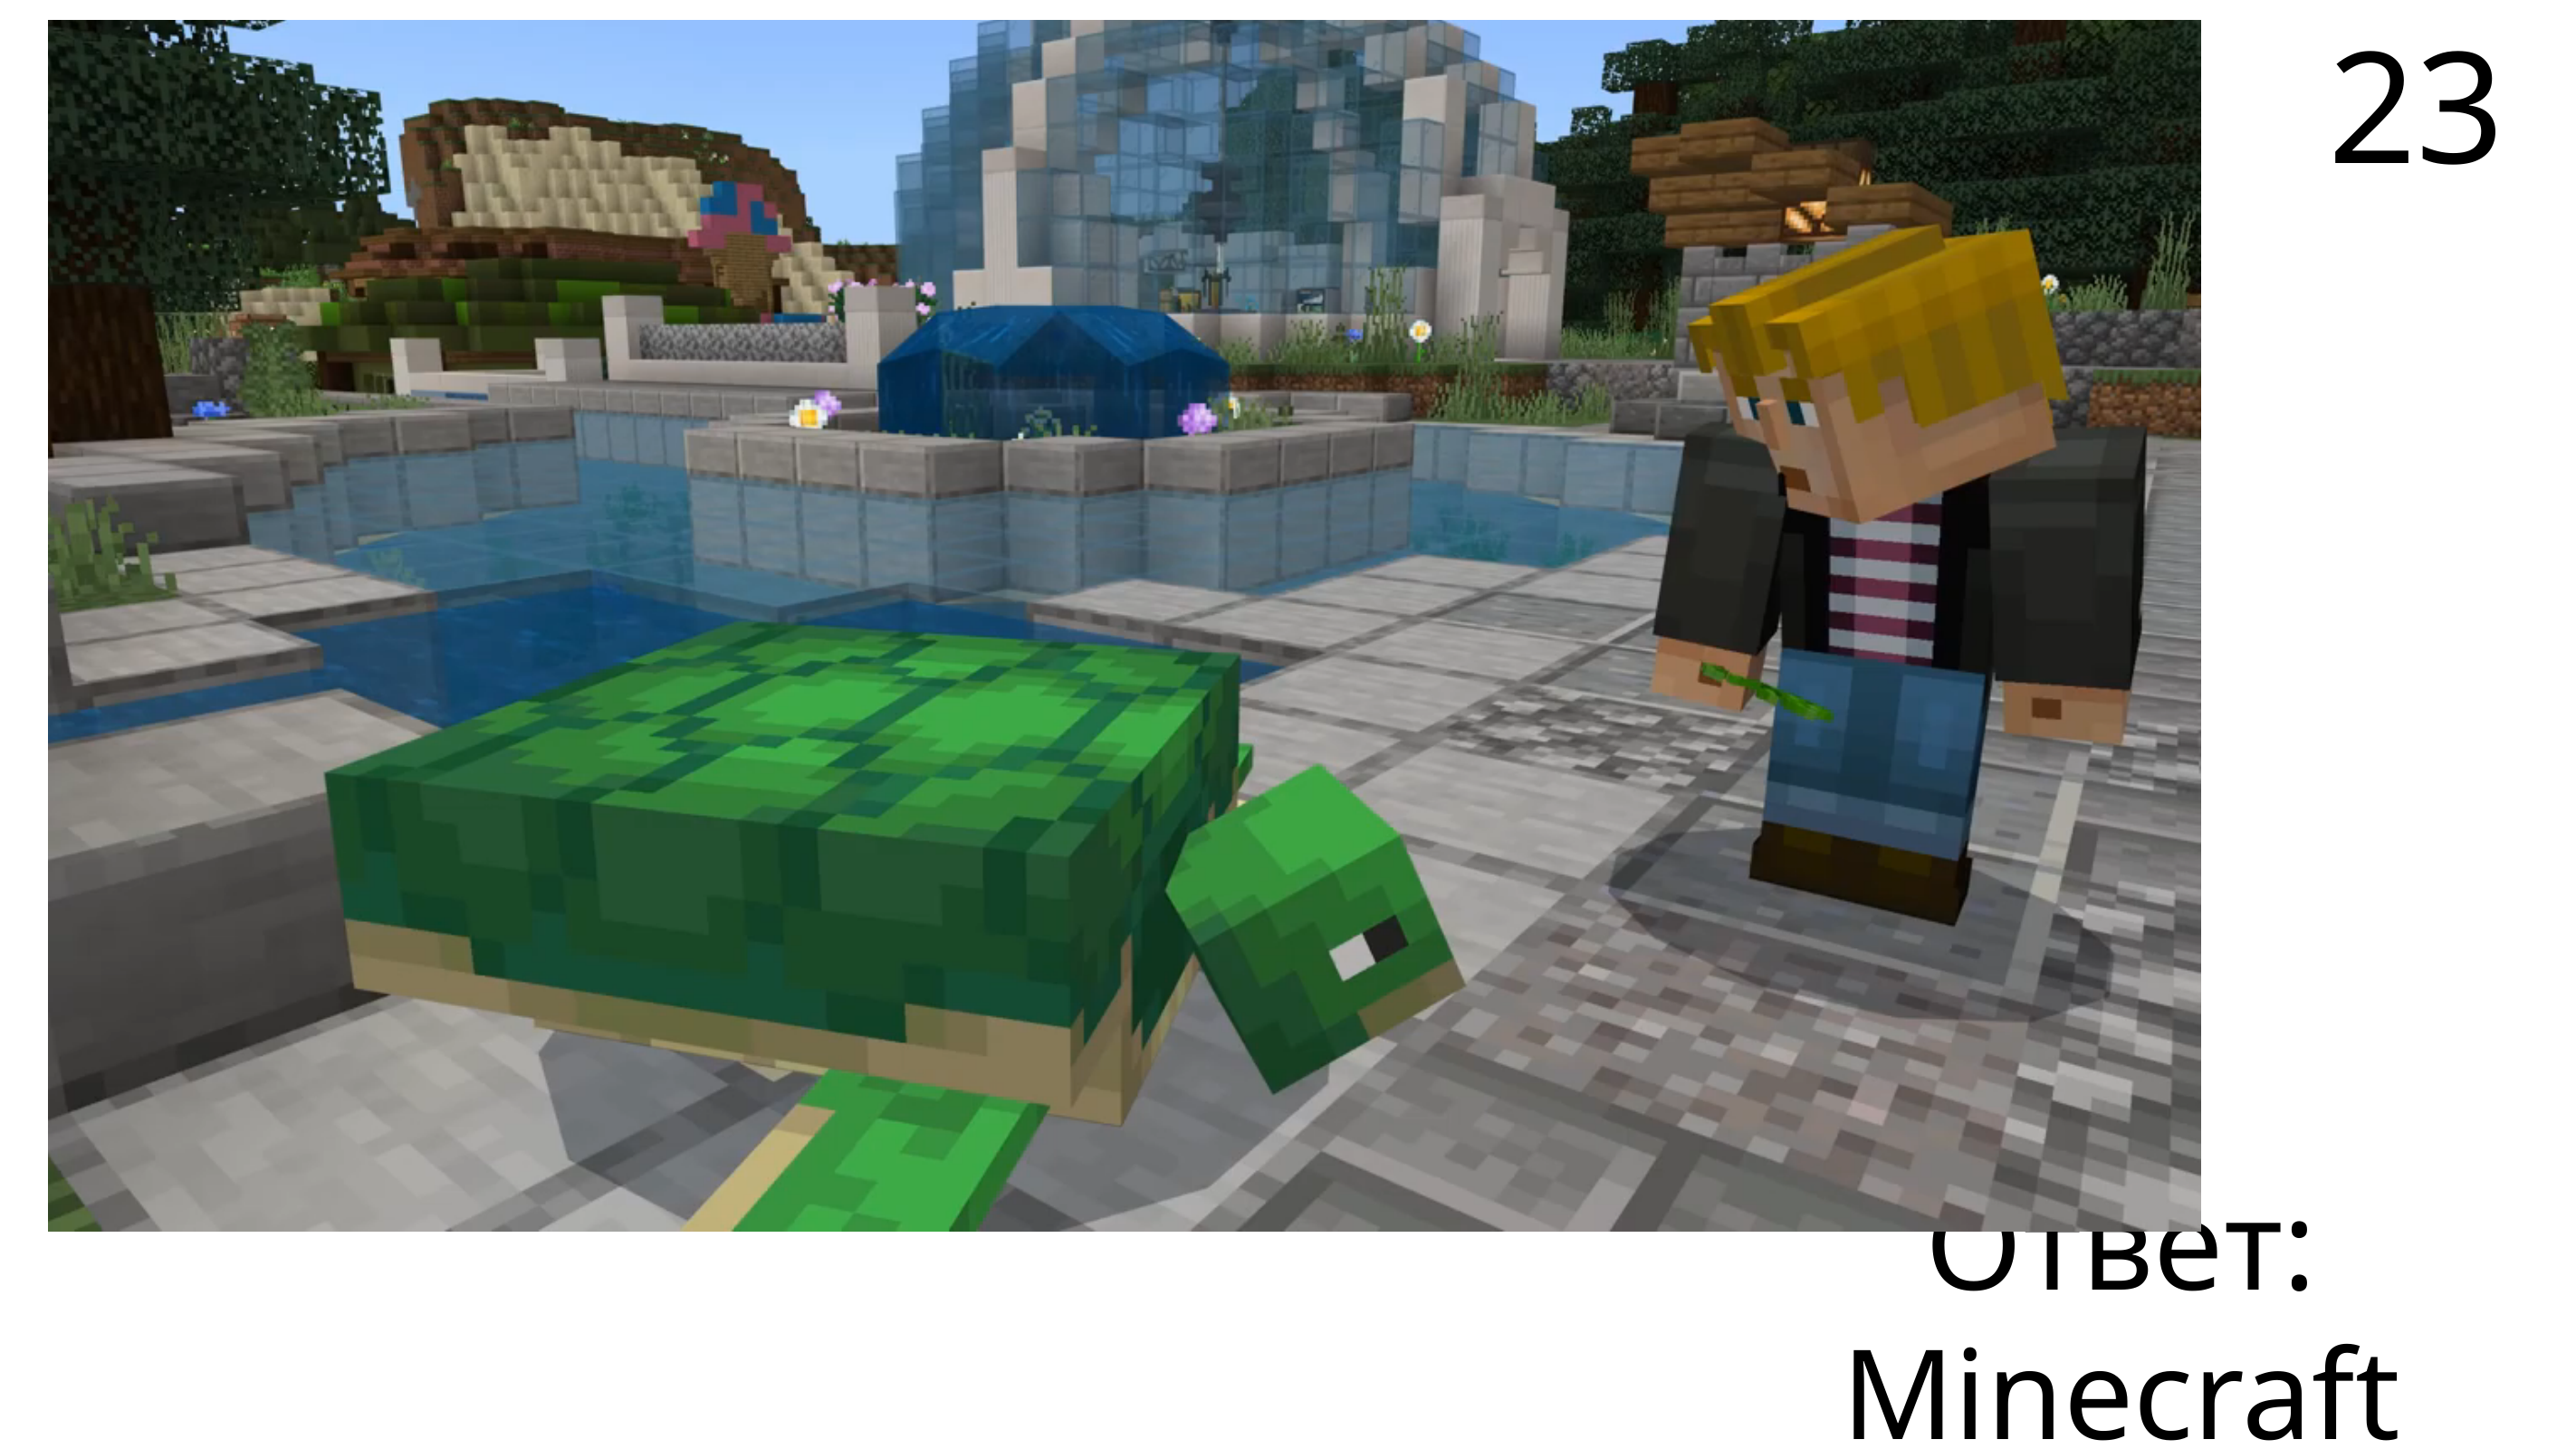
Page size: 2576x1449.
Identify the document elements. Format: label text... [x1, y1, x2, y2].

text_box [47, 19, 2202, 1233]
text_box Ответ: Minecraft [1627, 1157, 2576, 1449]
text_box 23 [2320, 1, 2513, 202]
